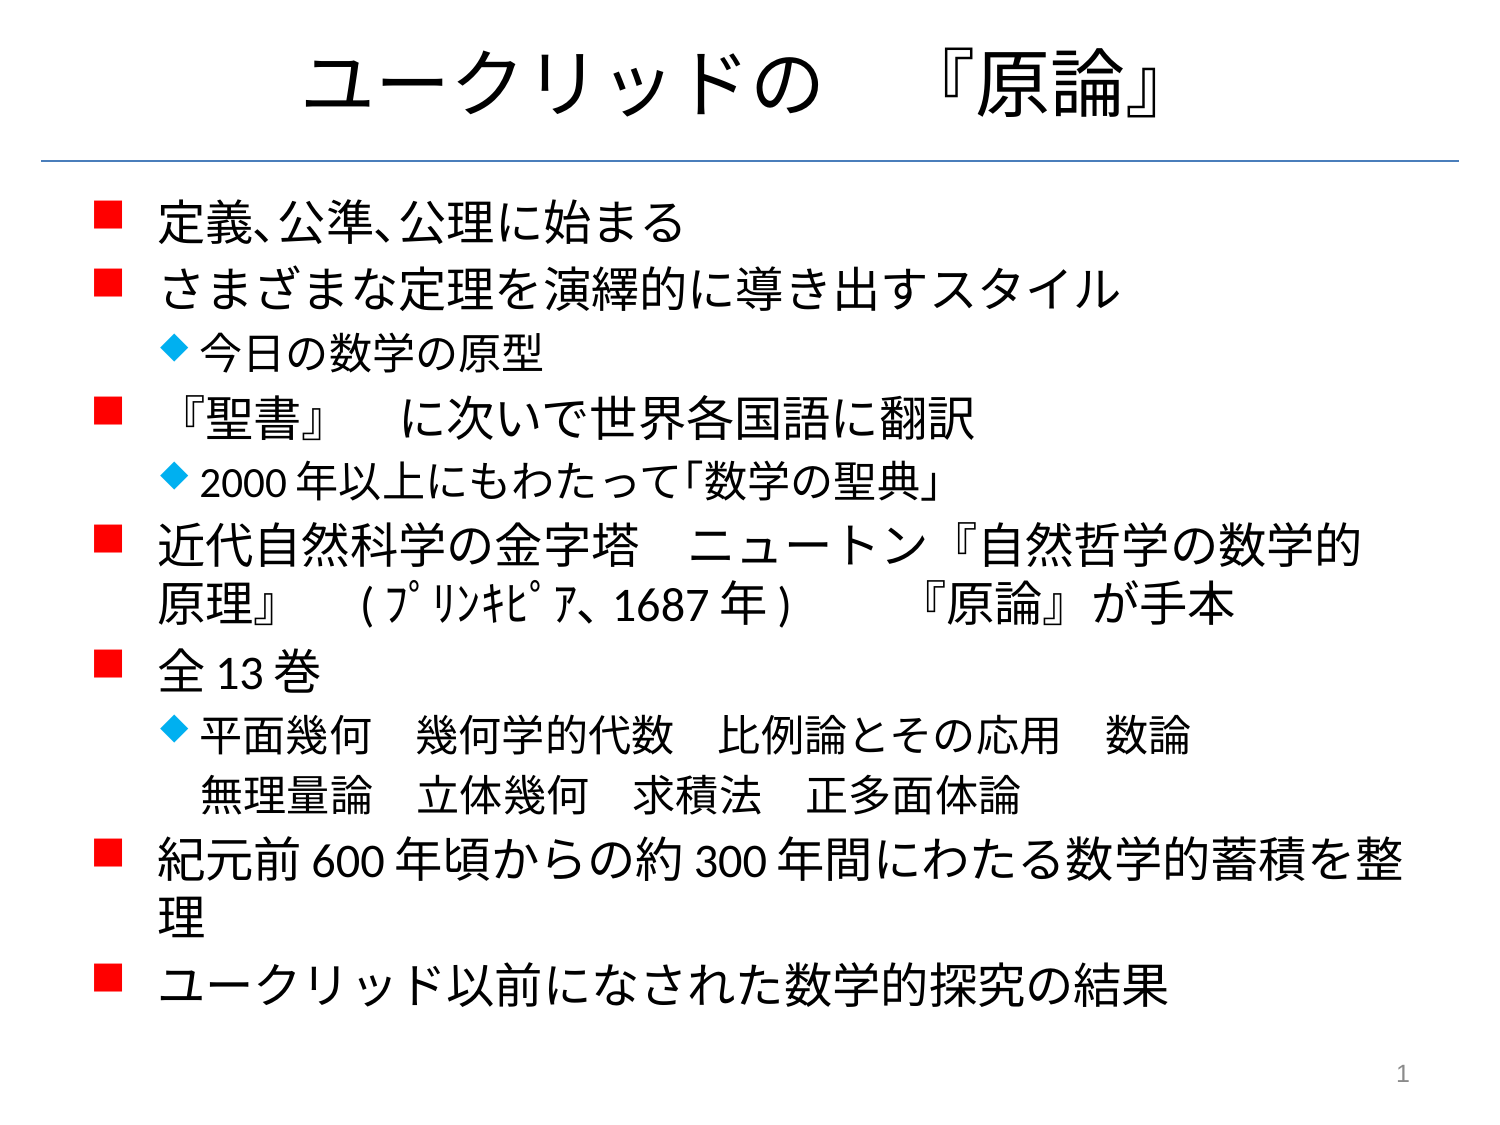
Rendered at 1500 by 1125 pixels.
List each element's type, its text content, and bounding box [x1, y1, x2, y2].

list 定義､公準､公理に始まる さまざまな定理を演繹的に導き出すスタイル 今日の数学の原型 『聖書』 に次いで世界各国語に翻訳 2000年以上にもわたって｢数学の聖典｣ 近代自然科学の金字塔 ニュートン『自然哲学の数学的原理』 (ﾌﾟﾘﾝｷﾋﾟｱ､1687年) 『原論』が手本 全13巻 平面幾何 幾何学的代数 比例論とその応用 数論 無理量論 立体幾何 求積法 正多面体論 紀元前600年頃からの約300年間にわたる数学的蓄積を整理 ユークリッド以前になされた数学的探究の結果 [75, 184, 1425, 1024]
title ユークリッドの 『原論』 [75, 1, 1425, 161]
slide_number 1 [1074, 1042, 1425, 1103]
